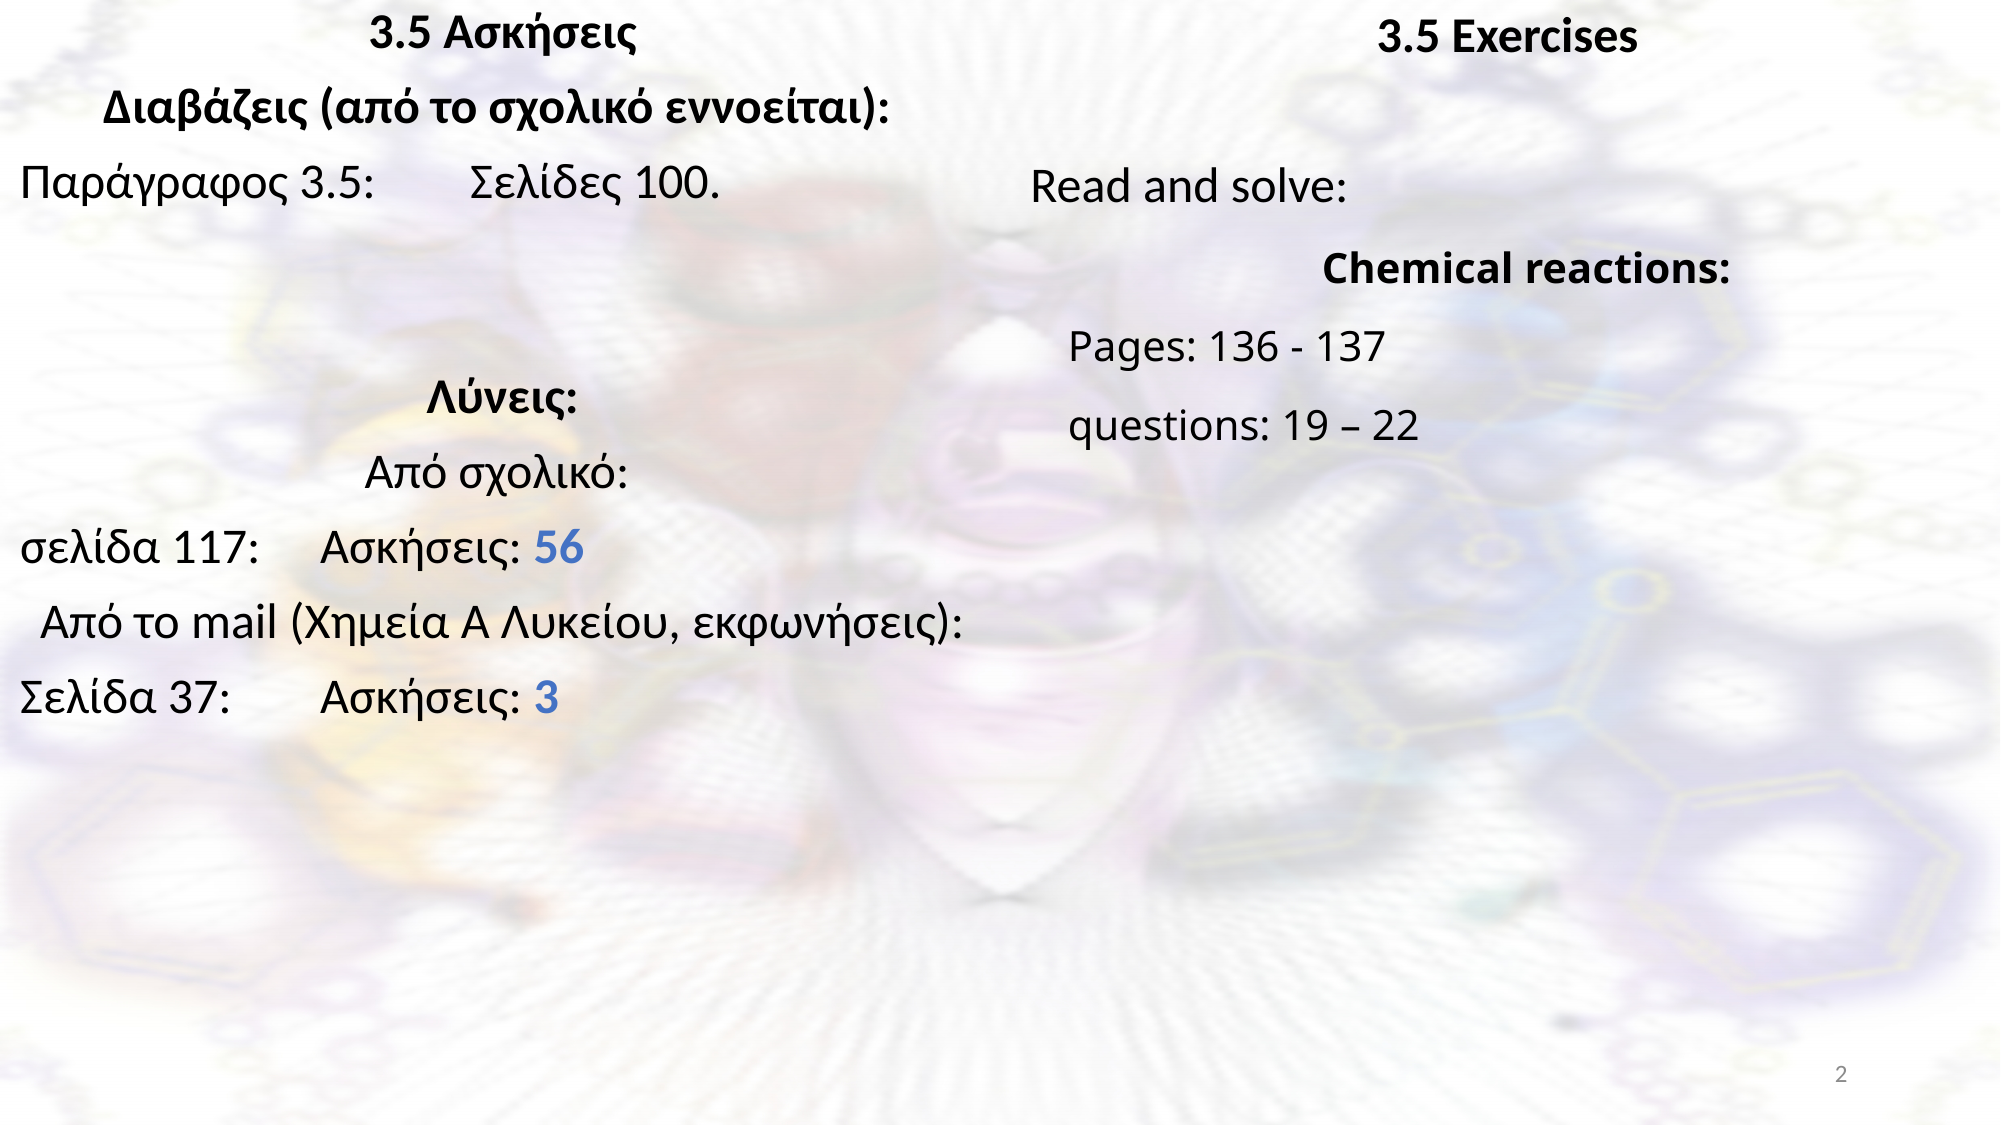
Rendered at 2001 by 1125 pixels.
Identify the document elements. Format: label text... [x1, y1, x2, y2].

list 3.5 Ασκήσεις Διαβάζεις (από το σχολικό εννοείται): Παράγραφος 3.5: Σελίδες 100. Λύνεις: Από σχολικό: σελίδα 117: Ασκήσεις: 56 Από το mail (Χημεία Α Λυκείου, εκφωνήσεις): Σελίδα 37: Ασκήσεις: 3 [5, 1, 1000, 1121]
slide_number 2 [1412, 1042, 1863, 1103]
picture [0, 1, 1015, 1125]
text_box 3.5 Exercises Read and solve: Chemical reactions: Pages: 136 - 137 questions: 19 – 22 [1015, 1, 2000, 1125]
